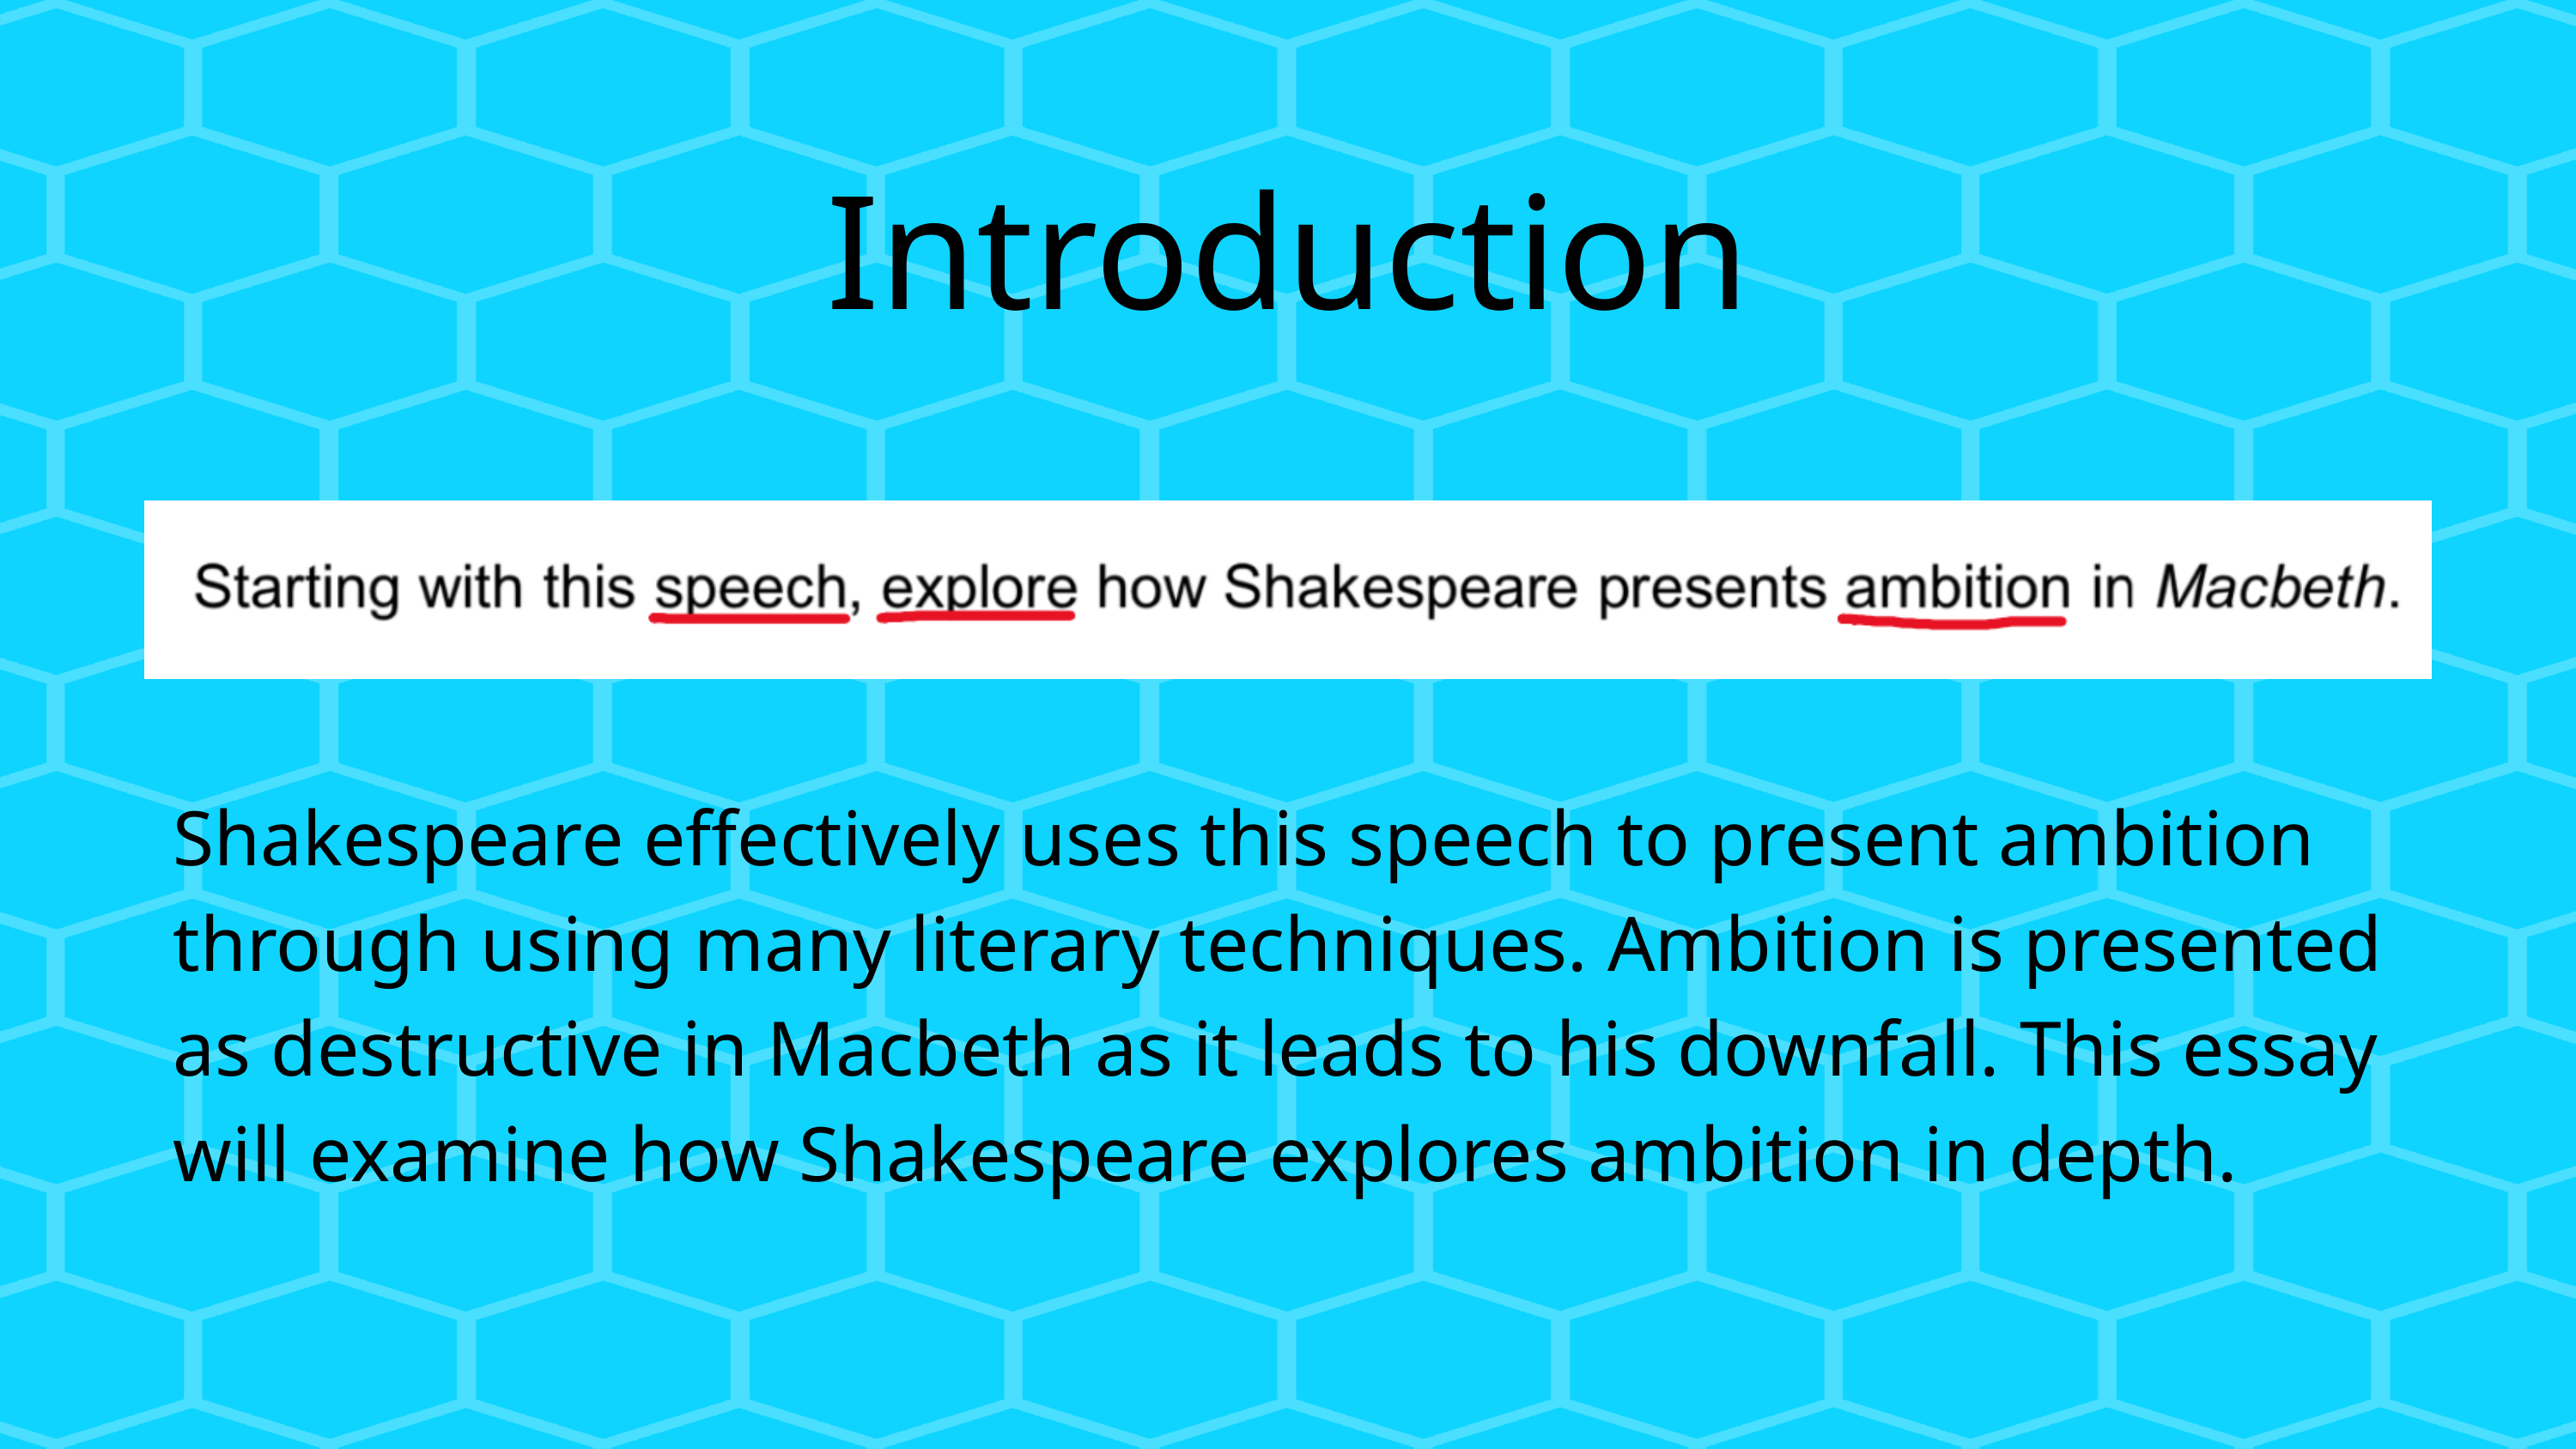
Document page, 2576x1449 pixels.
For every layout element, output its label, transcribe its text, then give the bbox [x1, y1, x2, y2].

text_box Introduction [220, 120, 2356, 342]
picture [0, 0, 2576, 1449]
text_box Shakespeare effectively uses this speech to present ambition through using many literary techniques. Ambition is presented as destructive in Macbeth as it leads to his downfall. This essay will examine how Shakespeare explores ambition in depth. [173, 775, 2403, 1197]
